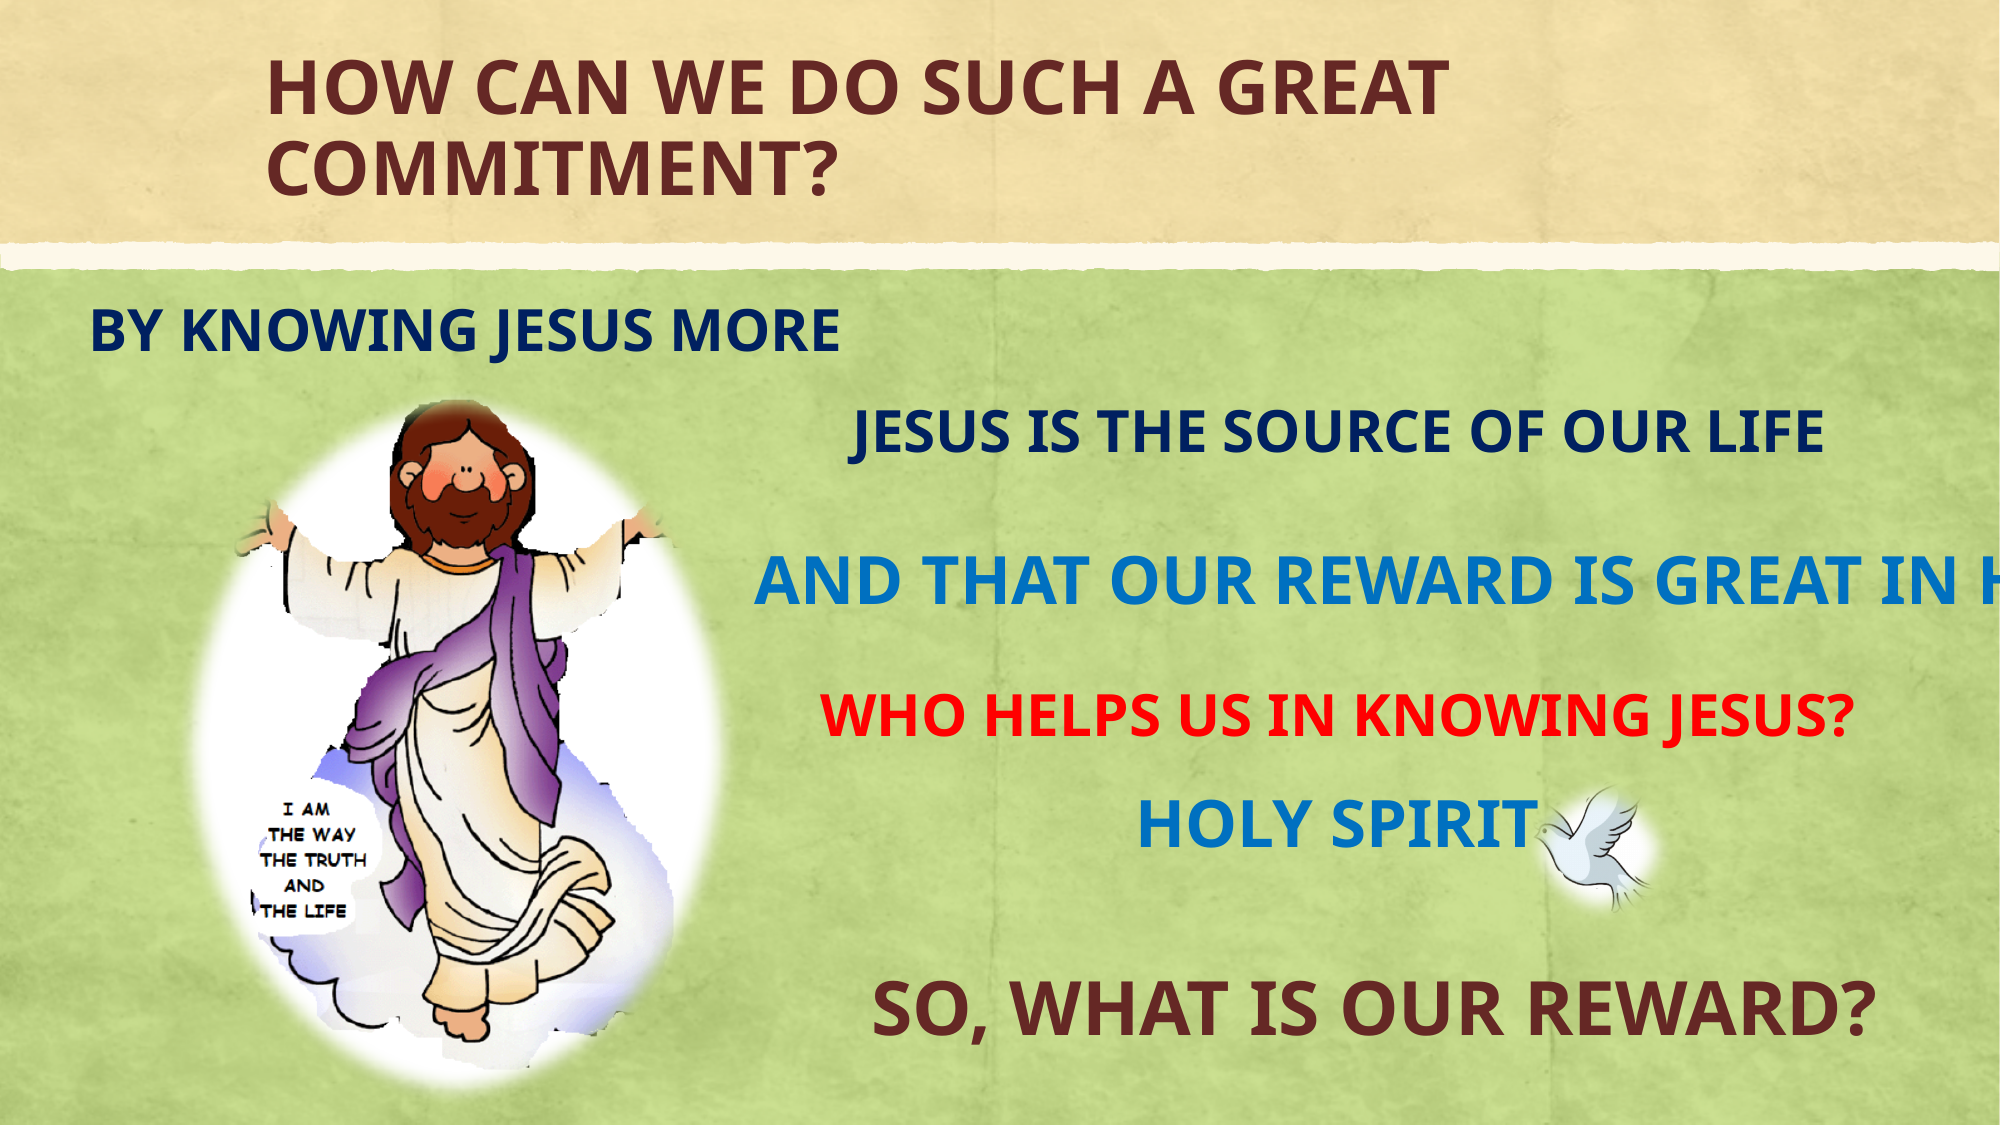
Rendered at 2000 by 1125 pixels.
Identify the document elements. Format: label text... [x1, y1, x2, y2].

list AND THAT OUR REWARD IS GREAT IN HIM [739, 538, 2000, 1125]
text_box SO, WHAT IS OUR REWARD? [792, 953, 1957, 1058]
picture [173, 386, 740, 1108]
text_box WHO HELPS US IN KNOWING JESUS? [740, 670, 1938, 756]
title HOW CAN WE DO SUCH A GREAT COMMITMENT? [249, 31, 1957, 219]
text_box HOLY SPIRIT [1120, 783, 1519, 870]
text_box JESUS IS THE SOURCE OF OUR LIFE [740, 386, 1939, 472]
text_box BY KNOWING JESUS MORE [0, 285, 1065, 371]
picture [1519, 773, 1680, 927]
